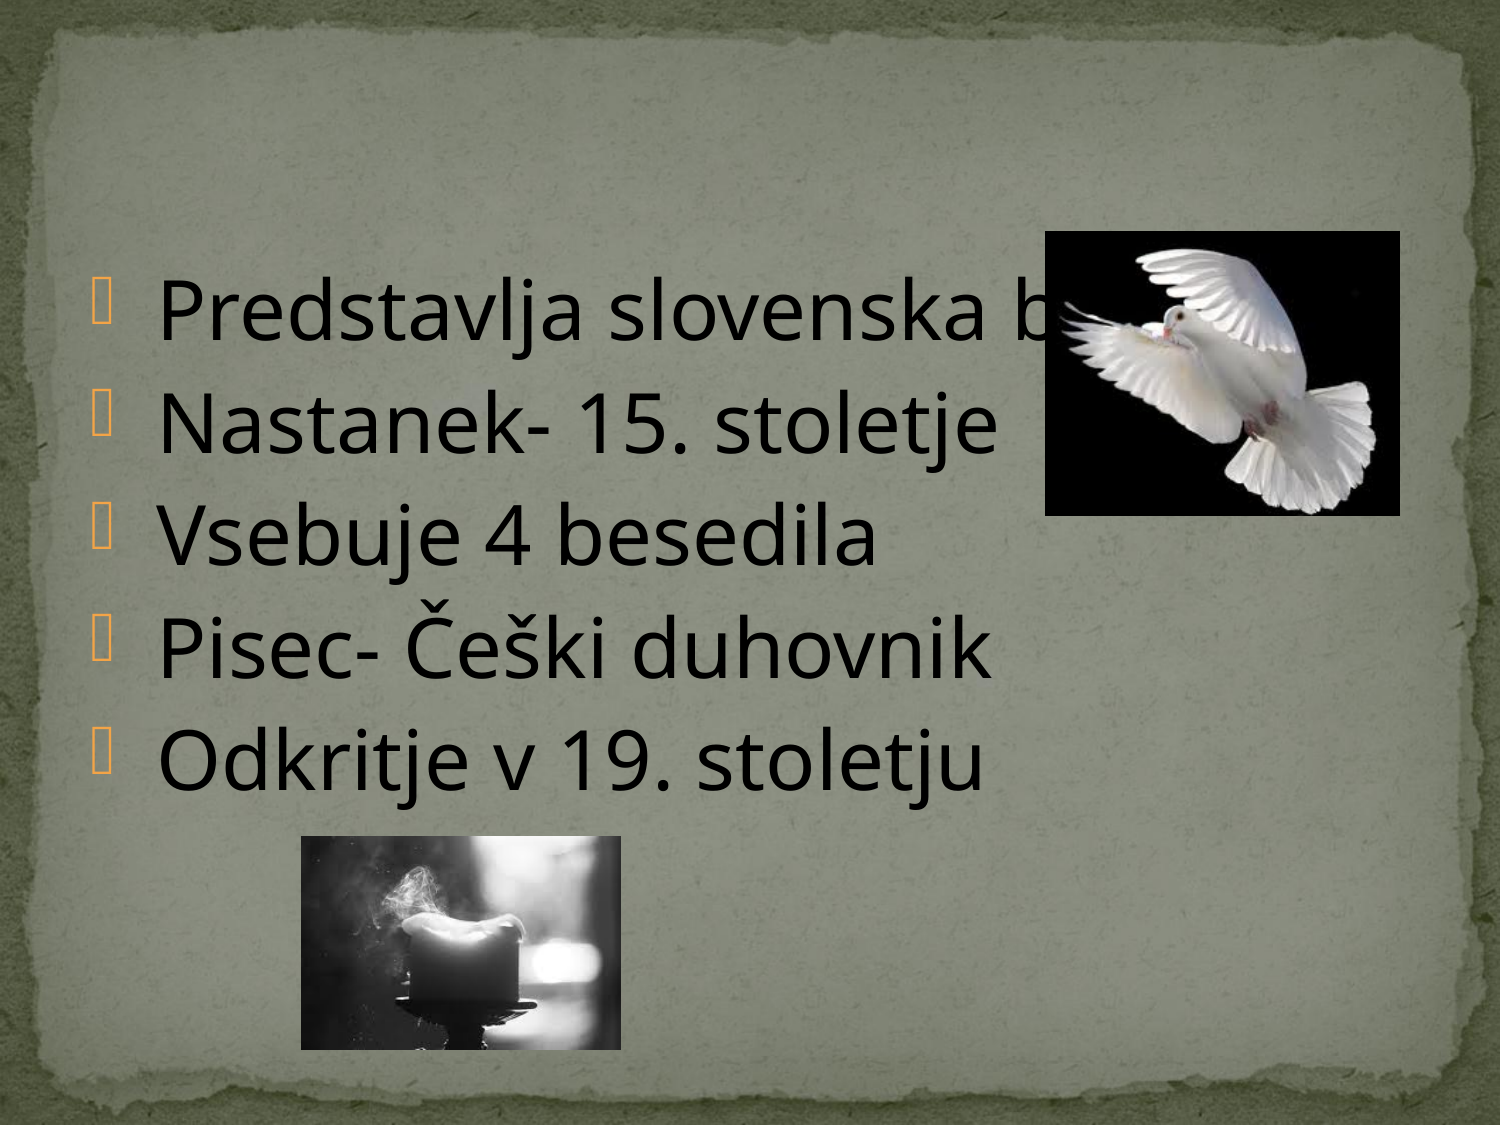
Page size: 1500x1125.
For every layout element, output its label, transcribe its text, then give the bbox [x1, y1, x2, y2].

list Predstavlja slovenska besedila Nastanek- 15. stoletje Vsebuje 4 besedila Pisec- Češki duhovnik Odkritje v 19. stoletju [75, 249, 1425, 1094]
picture [0, 0, 1500, 1125]
